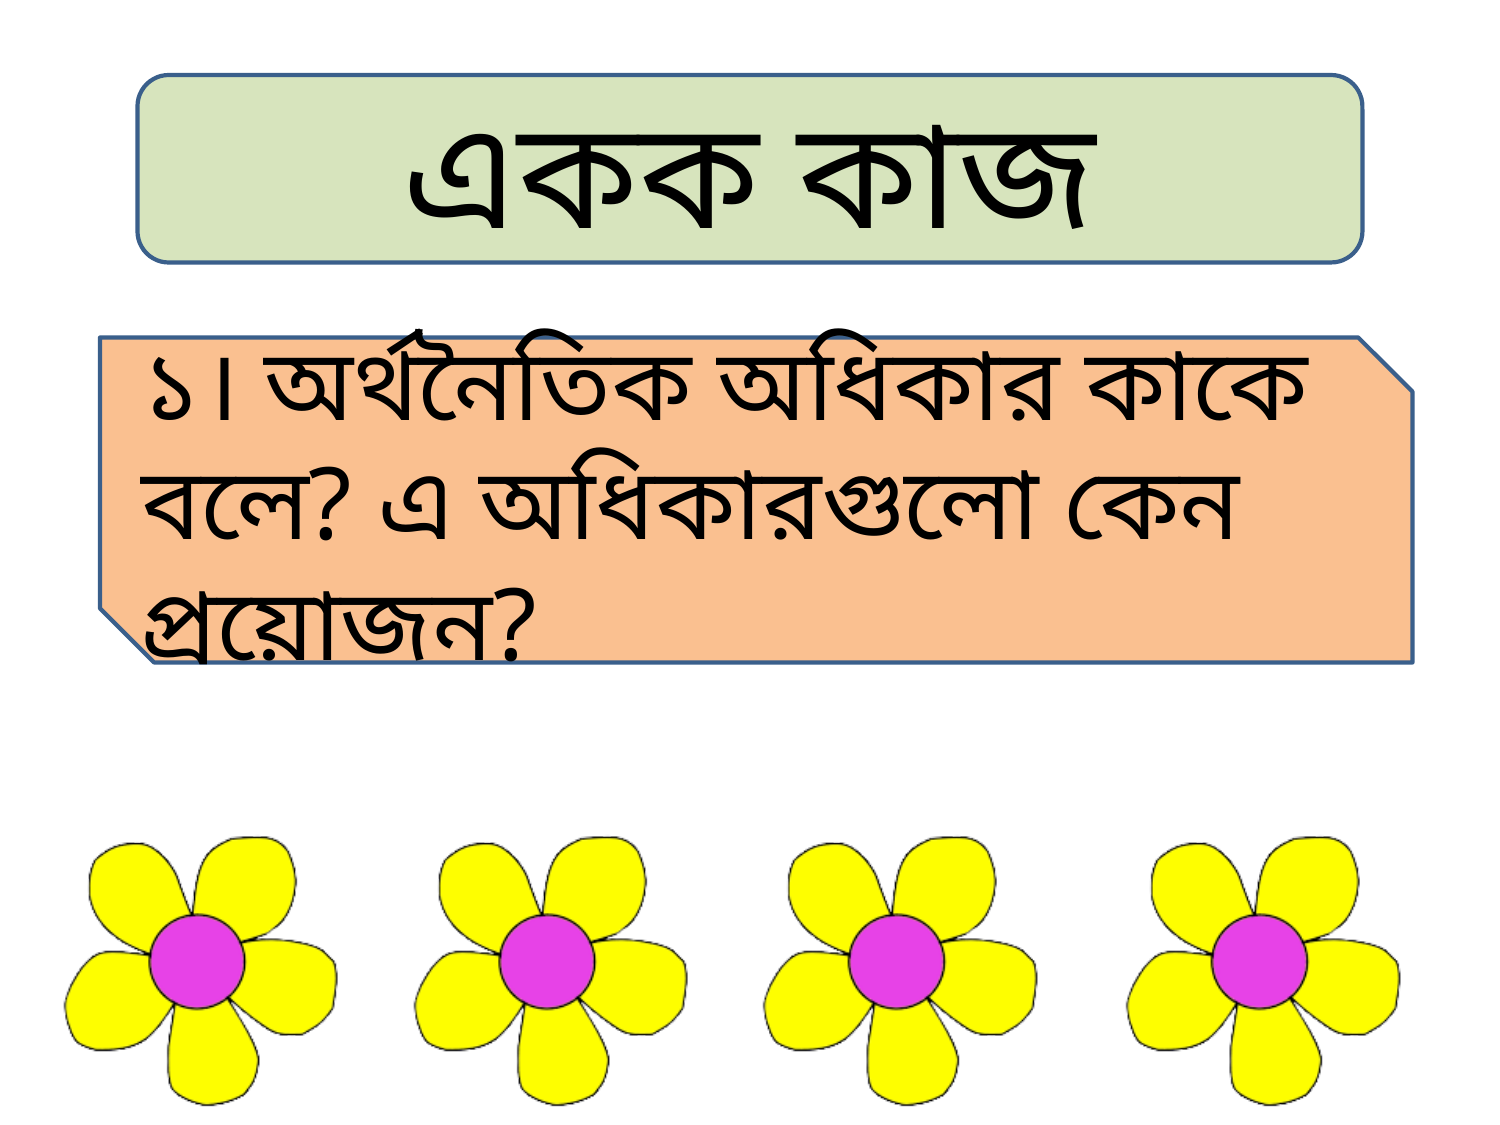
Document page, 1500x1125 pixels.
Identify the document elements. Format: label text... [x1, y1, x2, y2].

text_box একক কাজ [135, 72, 1365, 265]
picture [0, 818, 1465, 1125]
text_box ১। অর্থনৈতিক অধিকার কাকে বলে? এ অধিকারগুলো কেন প্রয়োজন? [97, 335, 1415, 665]
